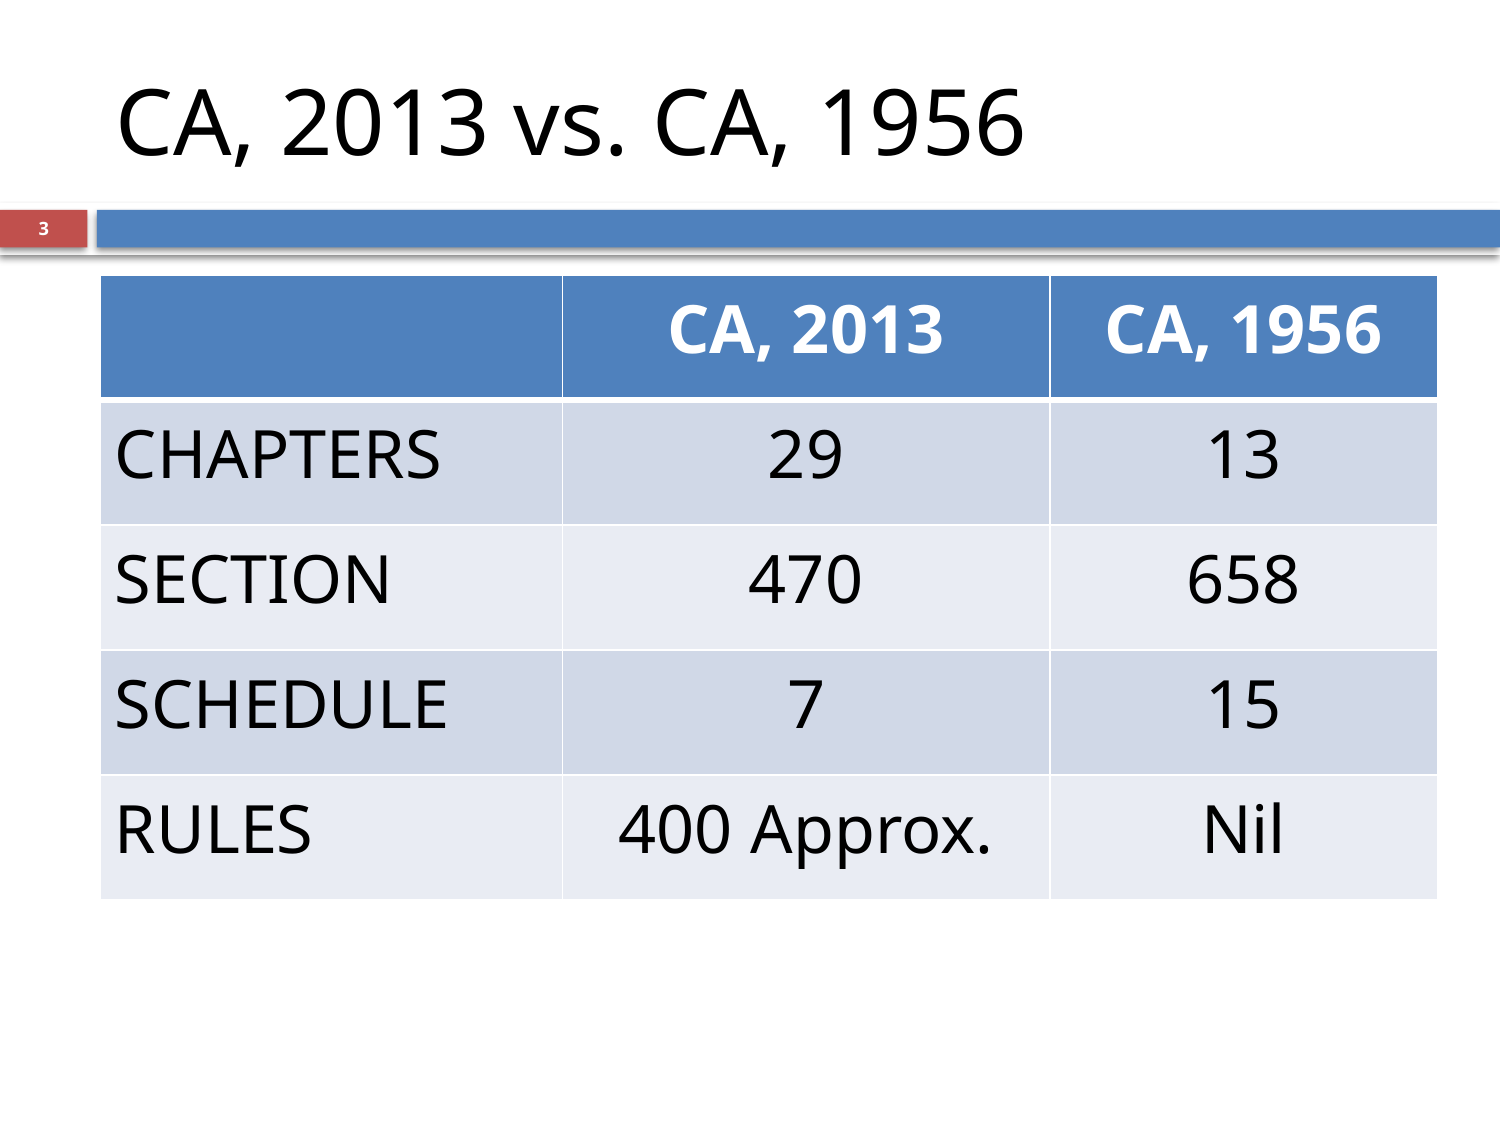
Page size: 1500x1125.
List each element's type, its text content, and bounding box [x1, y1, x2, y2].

table_cell 15 [1051, 651, 1437, 774]
table_cell 400 Approx. [563, 776, 1049, 899]
table_cell CHAPTERS [101, 403, 562, 524]
table_cell 29 [563, 403, 1049, 524]
slide_number 3 [0, 208, 88, 249]
table_cell 13 [1051, 403, 1437, 524]
table_header CA, 1956 [1051, 276, 1437, 397]
table_cell RULES [101, 776, 562, 899]
table_cell 470 [563, 526, 1049, 649]
table_header [101, 276, 562, 397]
title CA, 2013 vs. CA, 1956 [100, 37, 1439, 201]
table_cell 658 [1051, 526, 1437, 649]
table_header CA, 2013 [563, 276, 1049, 397]
table_cell SCHEDULE [101, 651, 562, 774]
table_cell SECTION [101, 526, 562, 649]
table_cell 7 [563, 651, 1049, 774]
table_cell Nil [1051, 776, 1437, 899]
